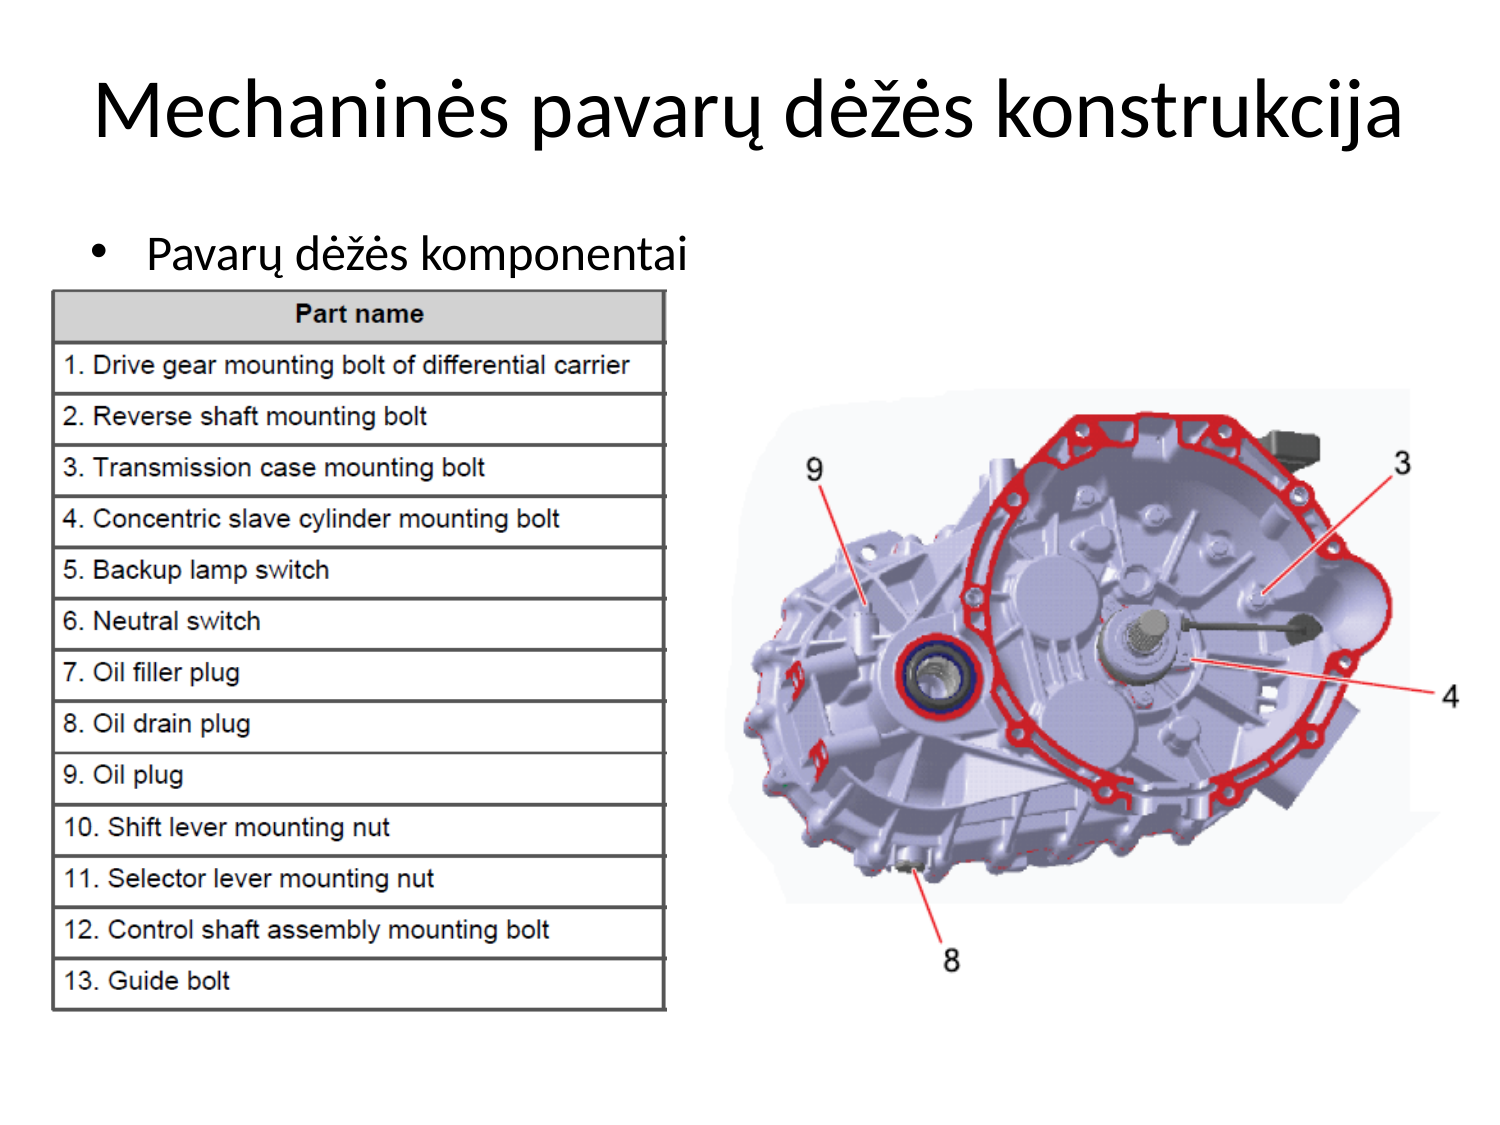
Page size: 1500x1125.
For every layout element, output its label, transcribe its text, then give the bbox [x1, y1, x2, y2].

list Pavarų dėžės komponentai [75, 212, 788, 1005]
picture [721, 374, 1500, 1016]
picture [49, 287, 667, 1013]
title Mechaninės pavarų dėžės konstrukcija [75, 45, 1425, 163]
